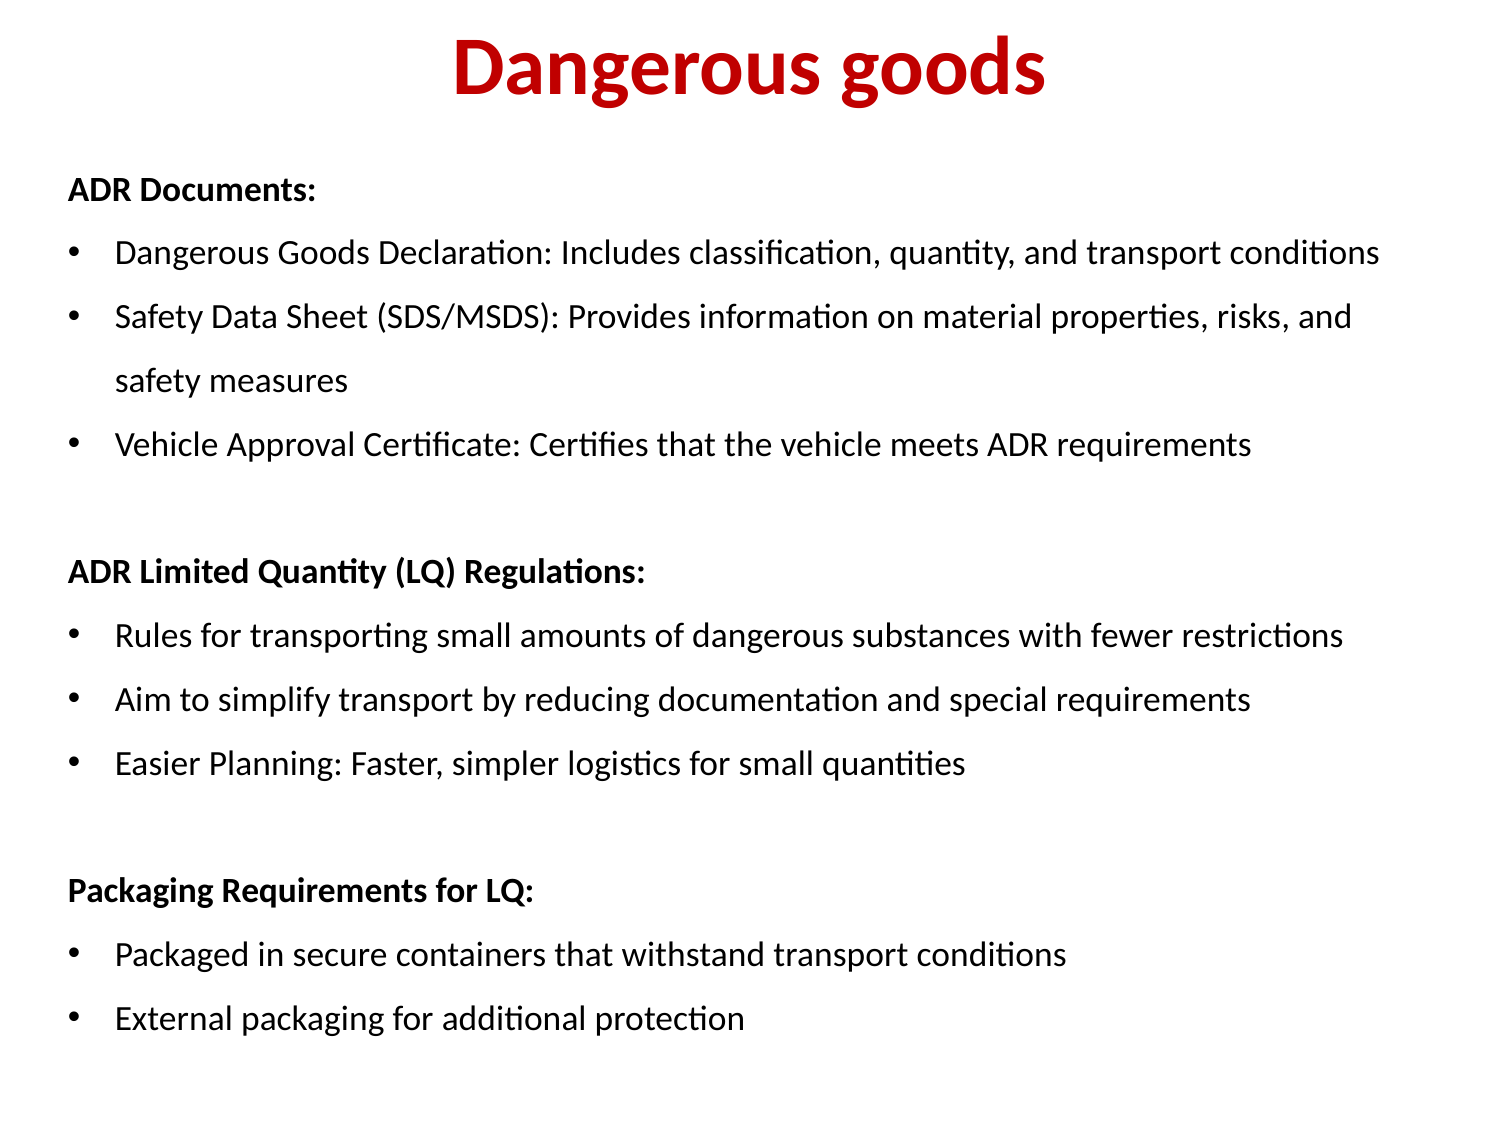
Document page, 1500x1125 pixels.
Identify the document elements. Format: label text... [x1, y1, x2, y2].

text_box ADR Documents: Dangerous Goods Declaration: Includes classification, quantity, and transport conditions Safety Data Sheet (SDS/MSDS): Provides information on material properties, risks, and safety measures Vehicle Approval Certificate: Certifies that the vehicle meets ADR requirements ADR Limited Quantity (LQ) Regulations: Rules for transporting small amounts of dangerous substances with fewer restrictions Aim to simplify transport by reducing documentation and special requirements Easier Planning: Faster, simpler logistics for small quantities Packaging Requirements for LQ: Packaged in secure containers that withstand transport conditions External packaging for additional protection [53, 137, 1447, 1045]
text_box Dangerous goods [74, 1, 1425, 120]
